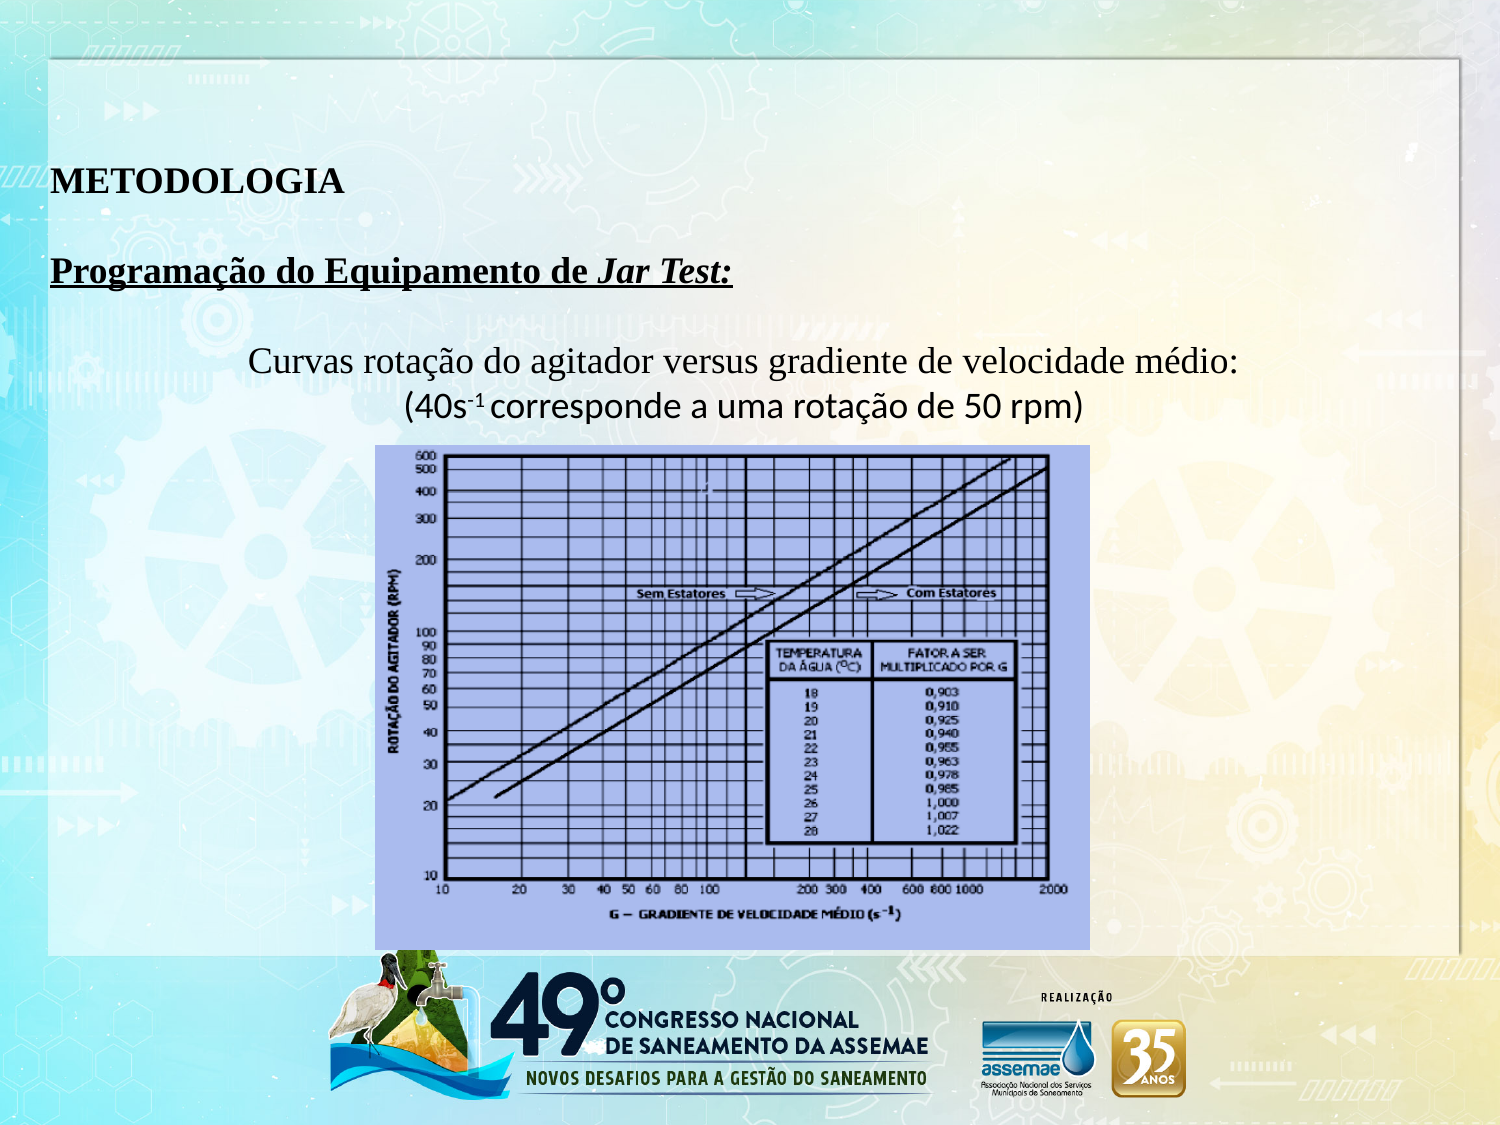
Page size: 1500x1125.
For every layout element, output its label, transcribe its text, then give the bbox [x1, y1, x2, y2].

text_box METODOLOGIA Programação do Equipamento de Jar Test: Curvas rotação do agitador versus gradiente de velocidade médio: (40s-1 corresponde a uma rotação de 50 rpm) [35, 58, 1454, 479]
picture [0, 0, 1500, 1125]
